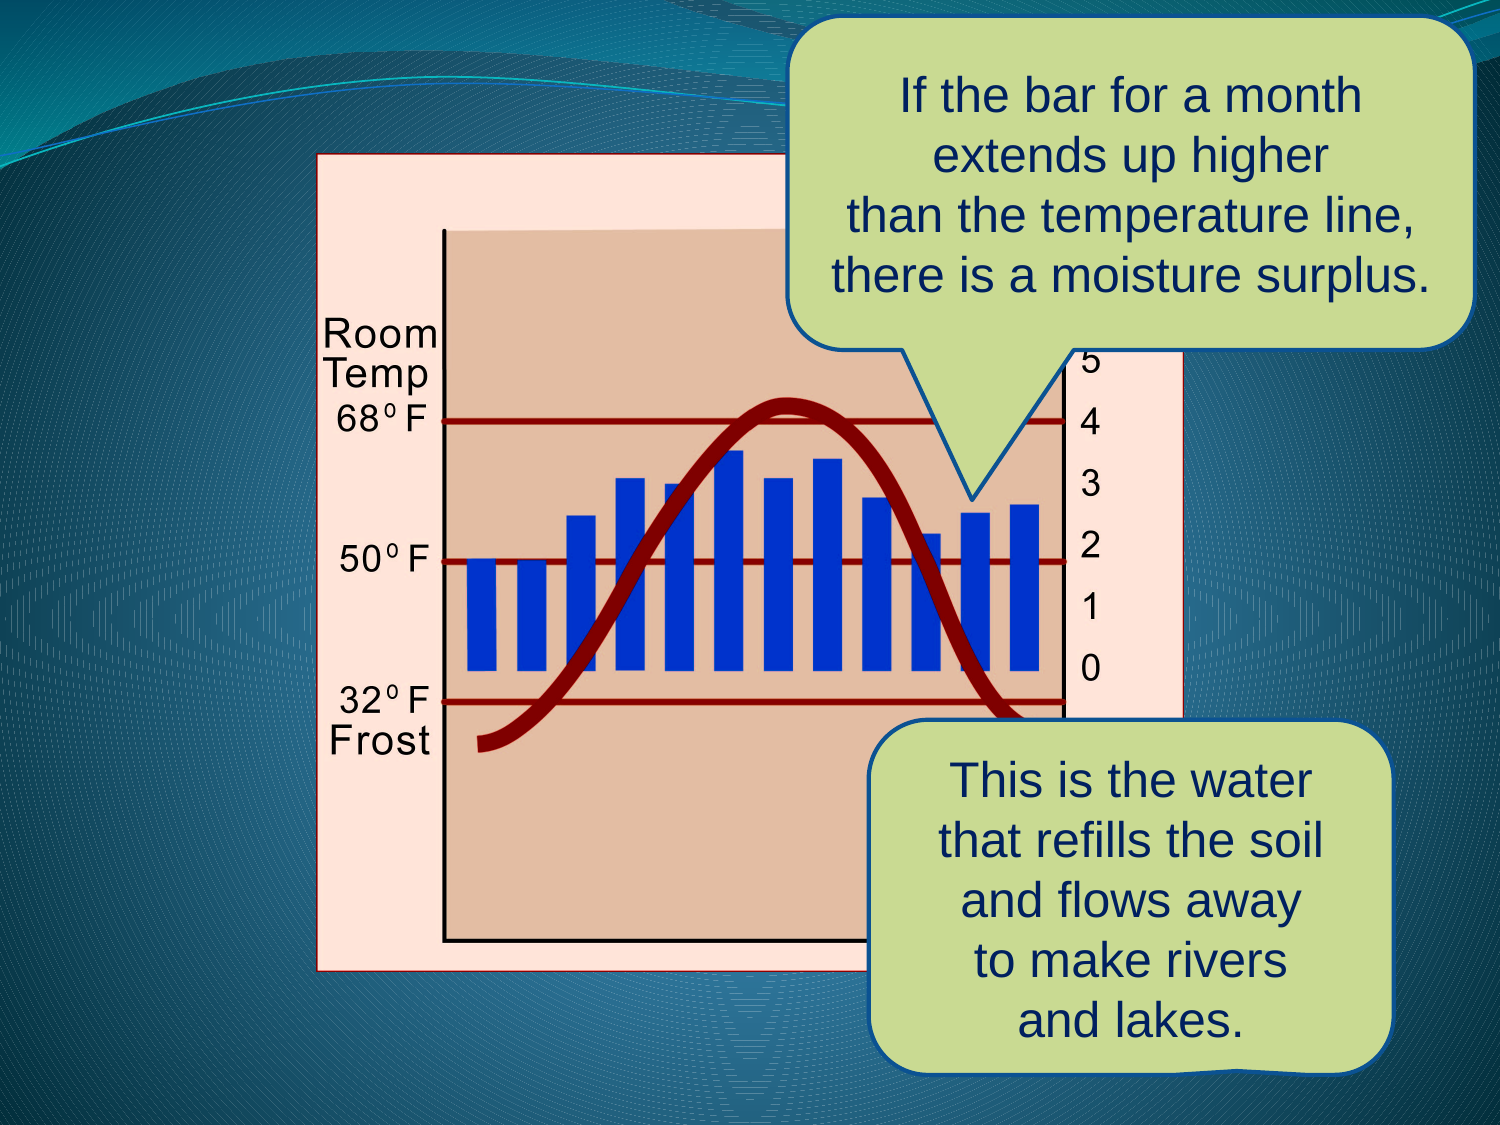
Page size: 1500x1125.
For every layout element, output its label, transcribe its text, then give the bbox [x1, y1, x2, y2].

text_box This is the water that refills the soil and flows away to make rivers and lakes. [866, 717, 1396, 1078]
picture [316, 152, 1184, 972]
text_box If the bar for a month extends up higher than the temperature line, there is a moisture surplus. [785, 13, 1478, 353]
